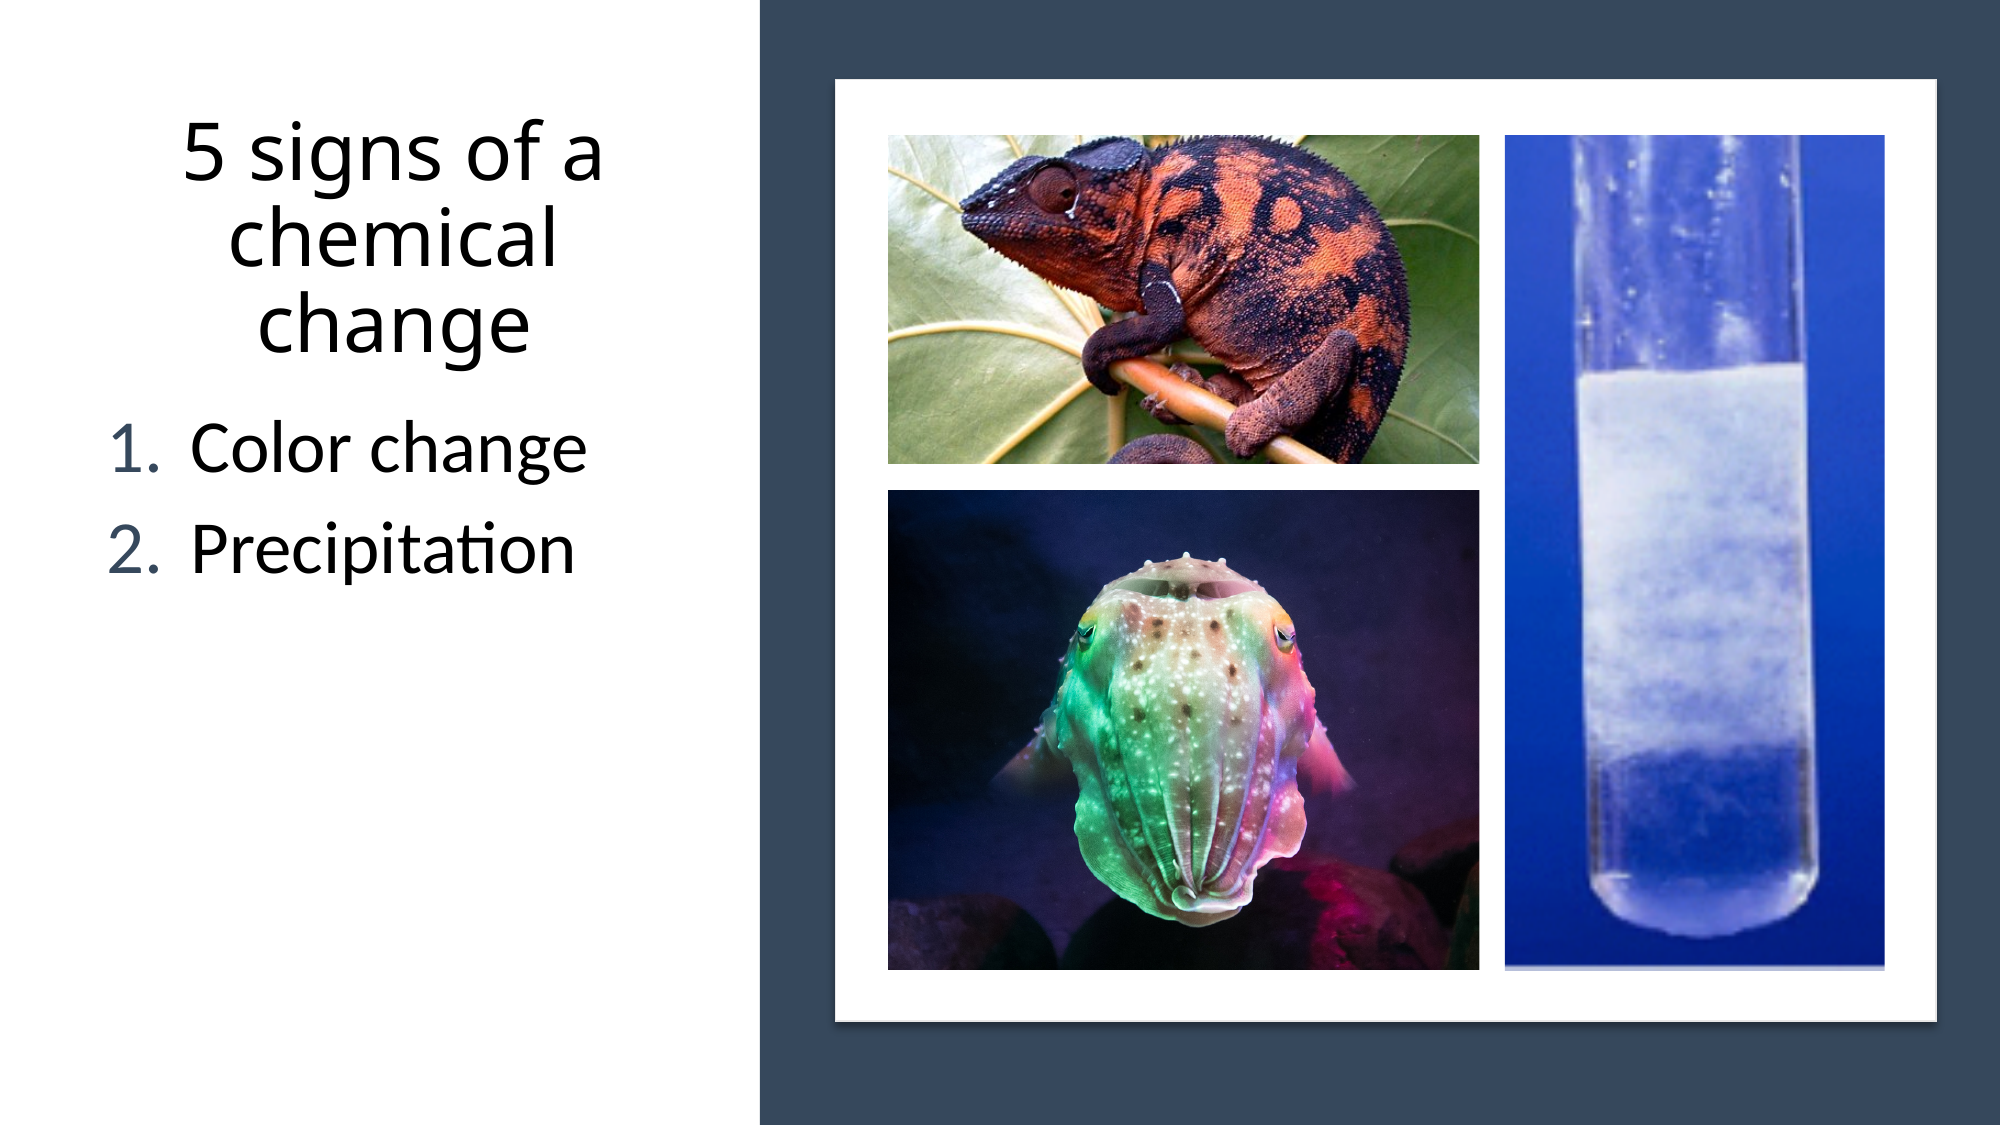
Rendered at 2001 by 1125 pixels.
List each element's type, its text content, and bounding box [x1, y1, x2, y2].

picture [1504, 135, 1885, 971]
text_box [834, 78, 1937, 1022]
picture [888, 135, 1480, 464]
title 5 signs of a chemical change [91, 103, 698, 379]
text_box [759, 0, 2000, 1125]
list Color change Precipitation [91, 399, 698, 1021]
picture [888, 490, 1480, 970]
